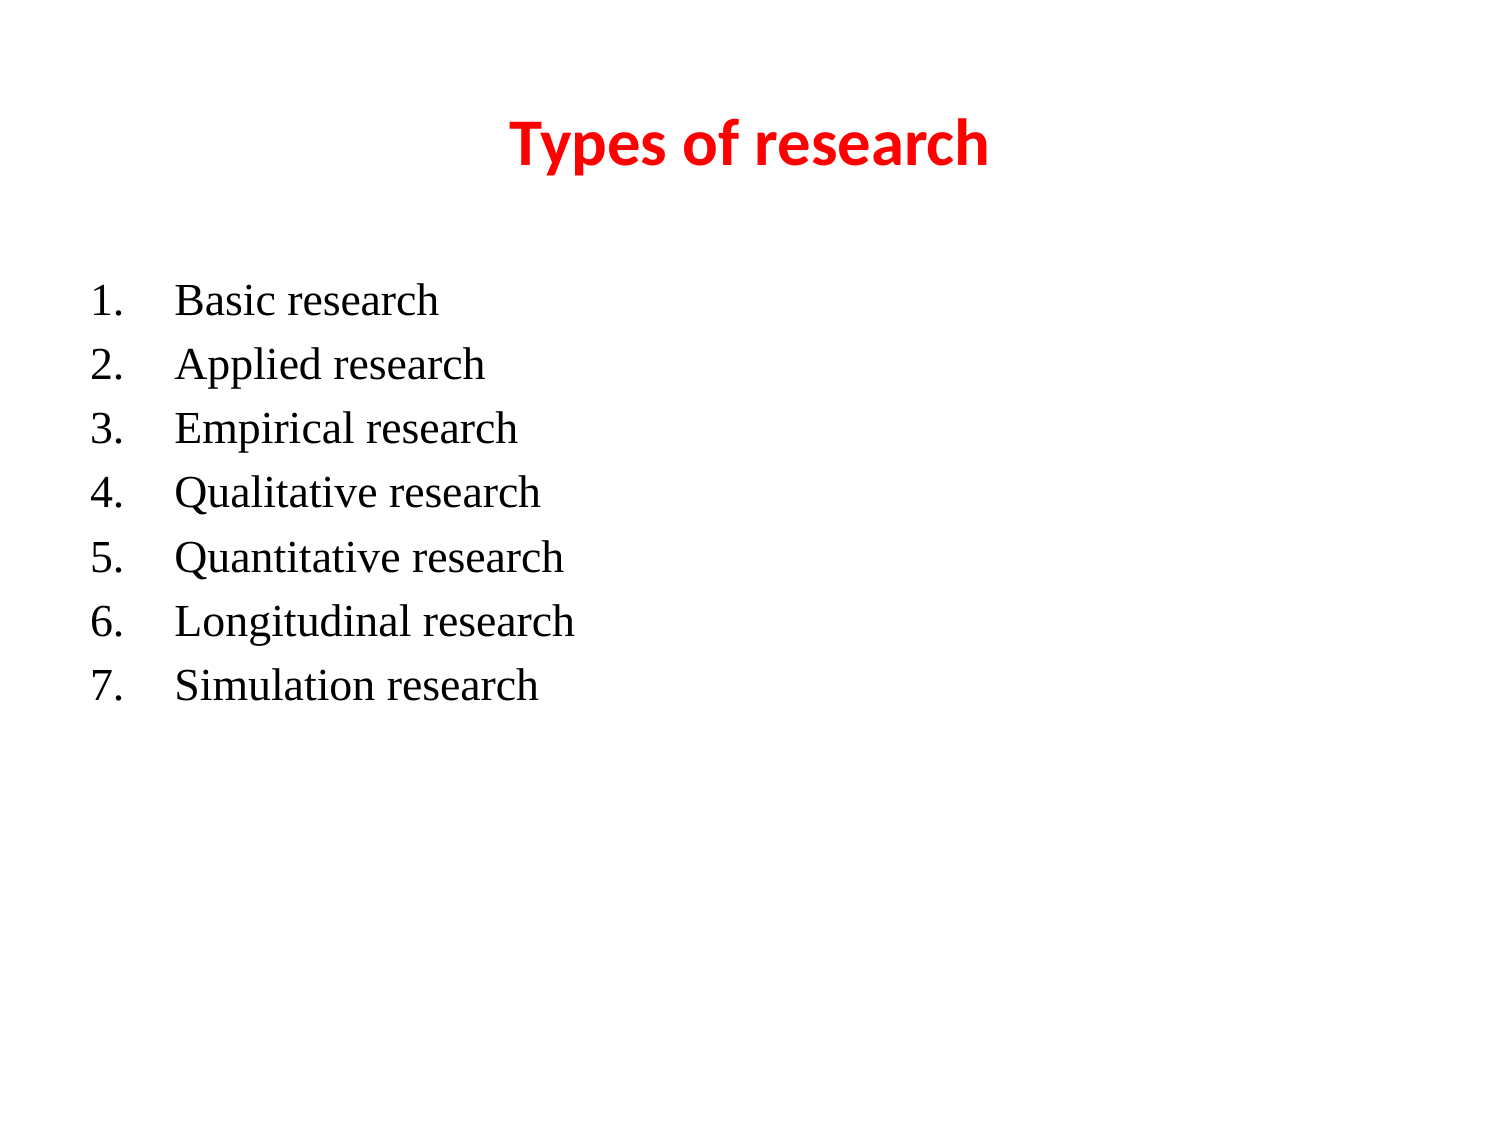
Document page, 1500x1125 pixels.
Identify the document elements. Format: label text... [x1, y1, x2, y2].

list Basic research Applied research Empirical research Qualitative research Quantitative research Longitudinal research Simulation research [75, 262, 1425, 1005]
title Types of research [75, 45, 1425, 233]
